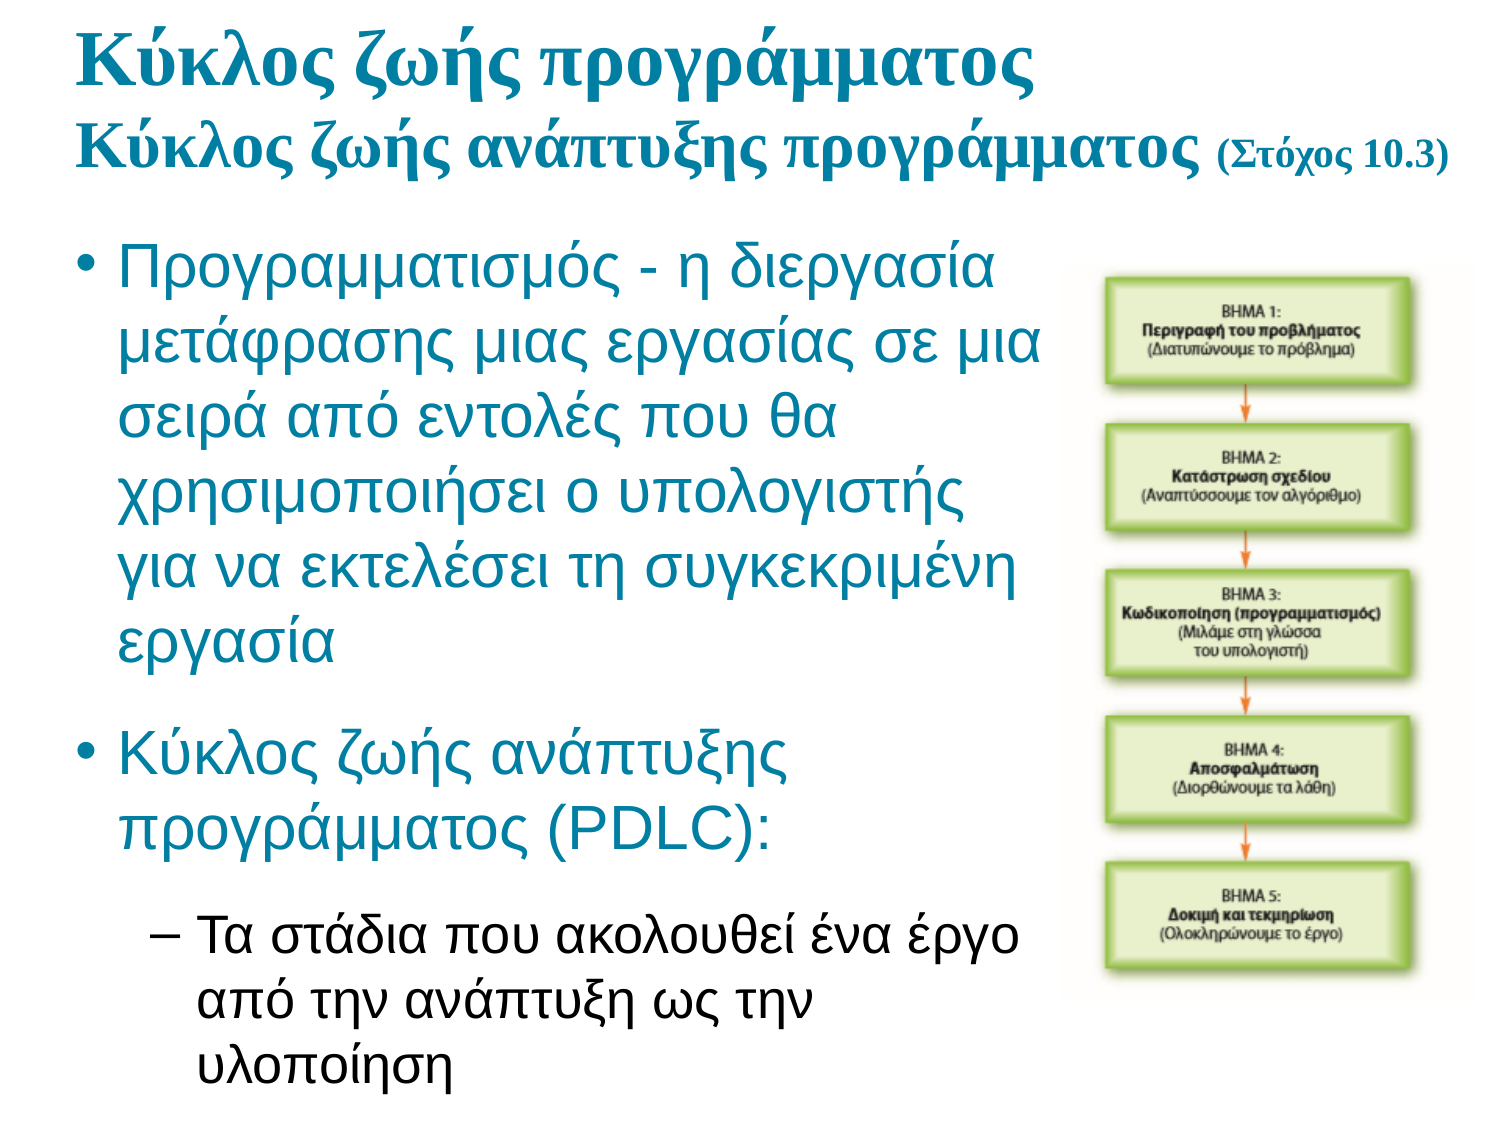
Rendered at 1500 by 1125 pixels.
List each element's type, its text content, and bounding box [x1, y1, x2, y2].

picture [1062, 262, 1476, 1001]
list Προγραμματισμός - η διεργασία μετάφρασης μιας εργασίας σε μια σειρά από εντολές που θα χρησιμοποιήσει ο υπολογιστής για να εκτελέσει τη συγκεκριμένη εργασία Κύκλος ζωής ανάπτυξης προγράμματος (PDLC): Τα στάδια που ακολουθεί ένα έργο από την ανάπτυξη ως την υλοποίηση [75, 224, 1063, 1063]
title Κύκλος ζωής προγράμματος Κύκλος ζωής ανάπτυξης προγράμματος (Στόχος 10.3) [75, 0, 1500, 225]
